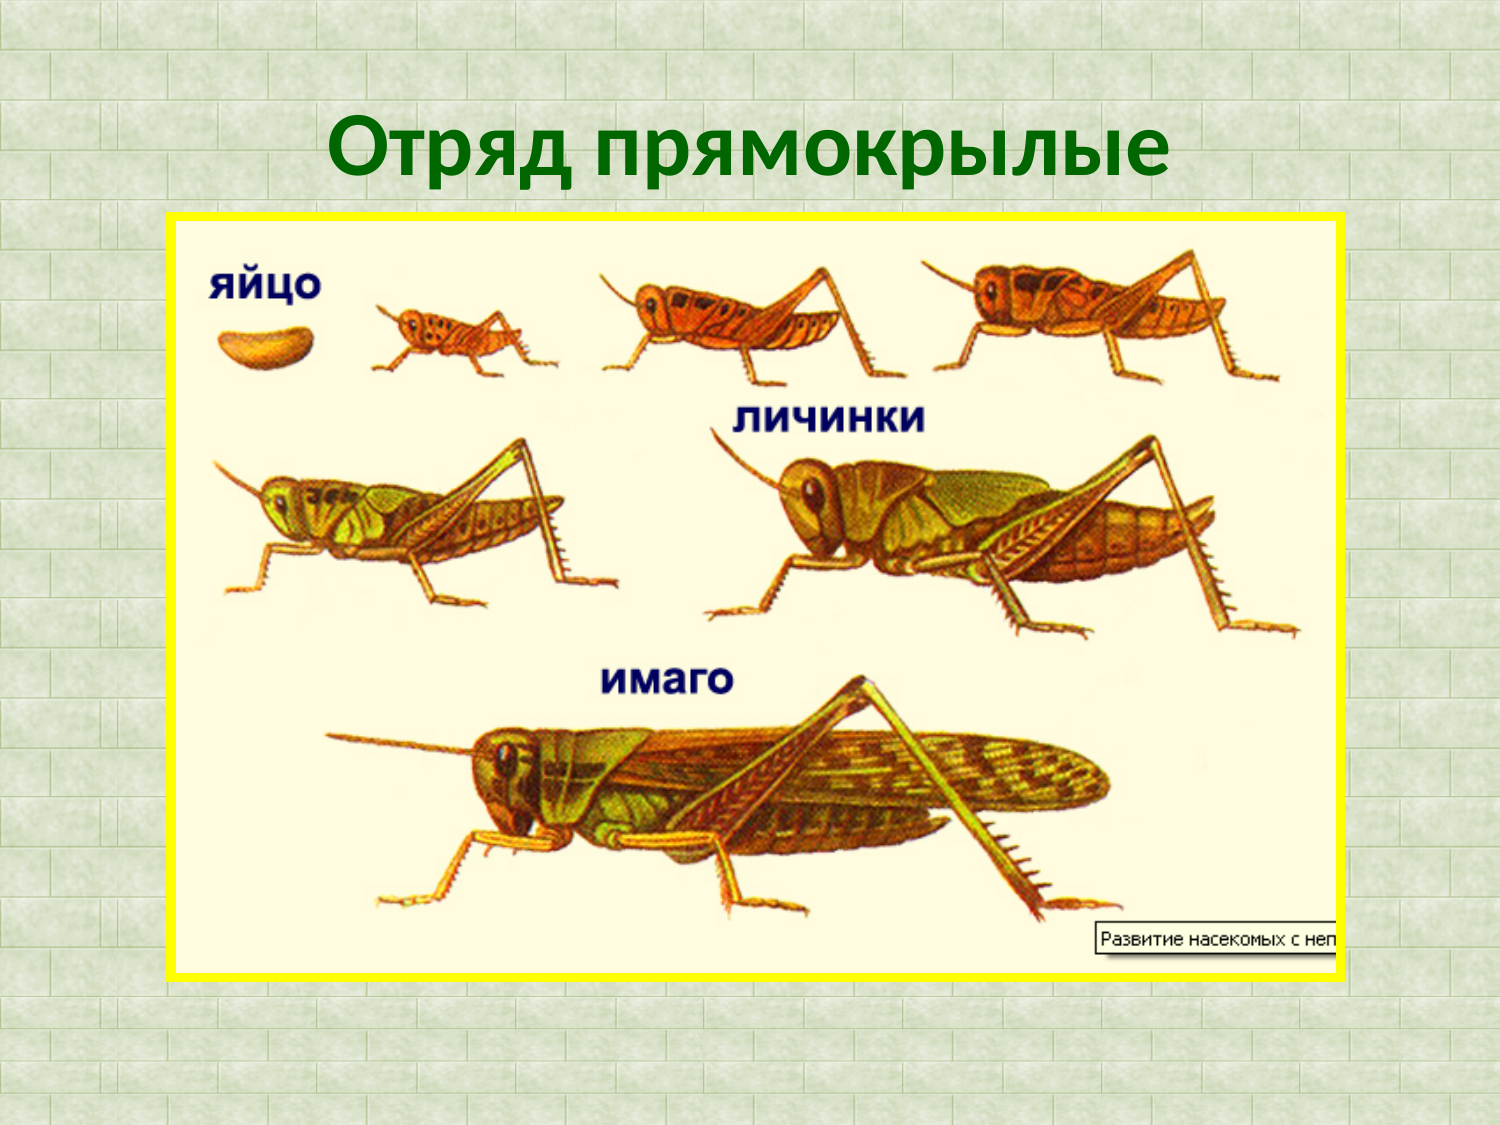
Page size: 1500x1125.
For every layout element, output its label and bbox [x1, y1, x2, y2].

picture [175, 220, 1337, 973]
text_box [0, 0, 1500, 1125]
